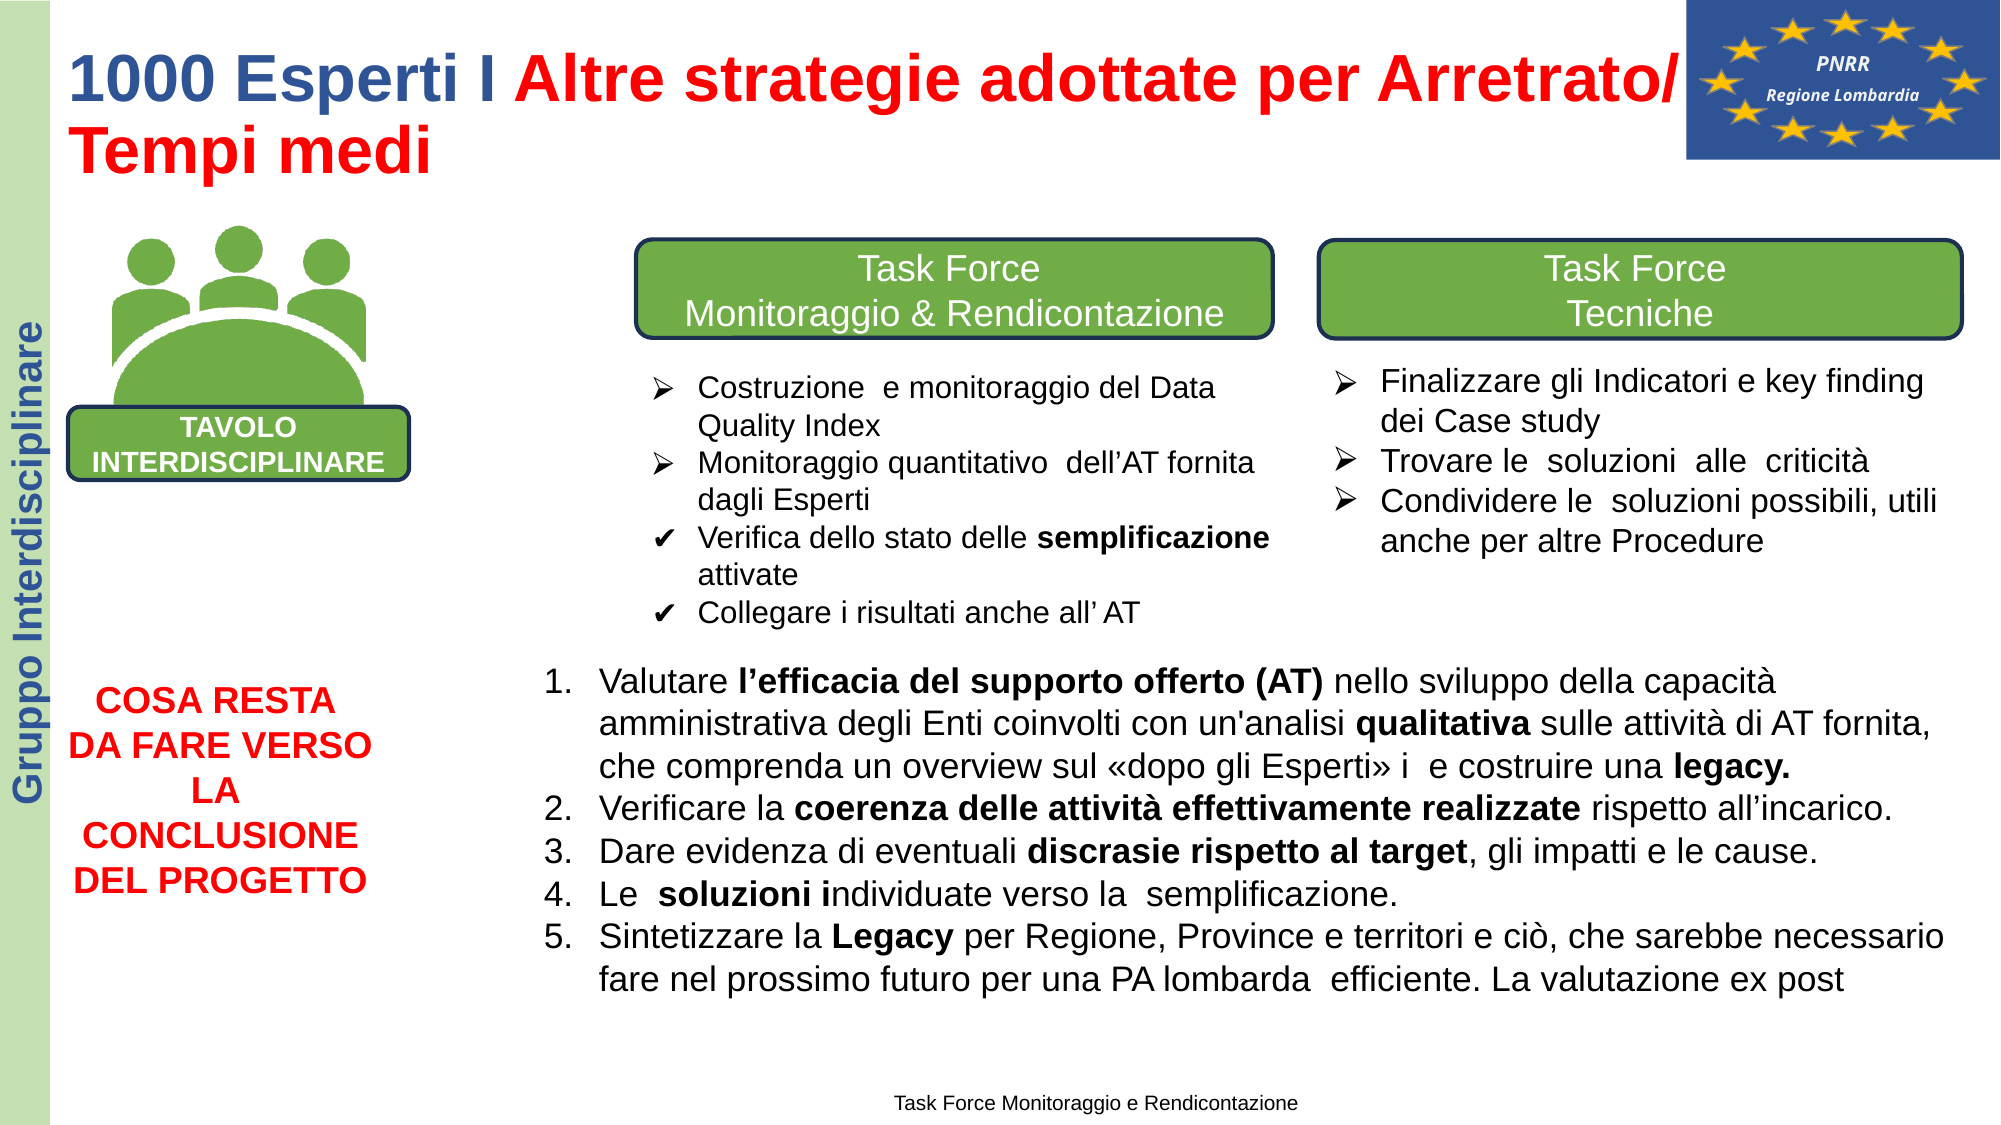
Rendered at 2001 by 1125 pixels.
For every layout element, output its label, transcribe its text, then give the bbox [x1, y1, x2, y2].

text_box 1000 Esperti I Altre strategie adottate per Arretrato/ Tempi medi [68, 66, 1793, 165]
text_box Task Force Tecniche [1318, 239, 1962, 339]
text_box Valutare l’efficacia del supporto offerto (AT) nello sviluppo della capacità amministrativa degli Enti coinvolti con un'analisi qualitativa sulle attività di AT fornita, che comprenda un overview sul «dopo gli Esperti» i e costruire una legacy. Verificare la coerenza delle attività effettivamente realizzate rispetto all’incarico. Dare evidenza di eventuali discrasie rispetto al target, gli impatti e le cause. Le soluzioni individuate verso la semplificazione. Sintetizzare la Legacy per Regione, Province e territori e ciò, che sarebbe necessario fare nel prossimo futuro per una PA lombarda efficiente. La valutazione ex post [527, 650, 1970, 1006]
text_box COSA RESTA DA FARE VERSO LA CONCLUSIONE DEL PROGETTO [50, 668, 392, 909]
text_box Finalizzare gli Indicatori e key finding dei Case study Trovare le soluzioni alle criticità Condividere le soluzioni possibili, utili anche per altre Procedure [1318, 352, 1970, 647]
text_box TAVOLO INTERDISCIPLINARE [67, 406, 410, 480]
text_box Gruppo Interdisciplinare [0, 0, 50, 1125]
text_box Costruzione e monitoraggio del Data Quality Index Monitoraggio quantitativo dell’AT fornita dagli Esperti Verifica dello stato delle semplificazione attivate Collegare i risultati anche all’ AT [635, 359, 1299, 637]
text_box Task Force Monitoraggio & Rendicontazione [635, 239, 1273, 338]
text_box Task Force Monitoraggio e Rendicontazione [879, 1082, 1319, 1123]
picture [88, 164, 389, 466]
